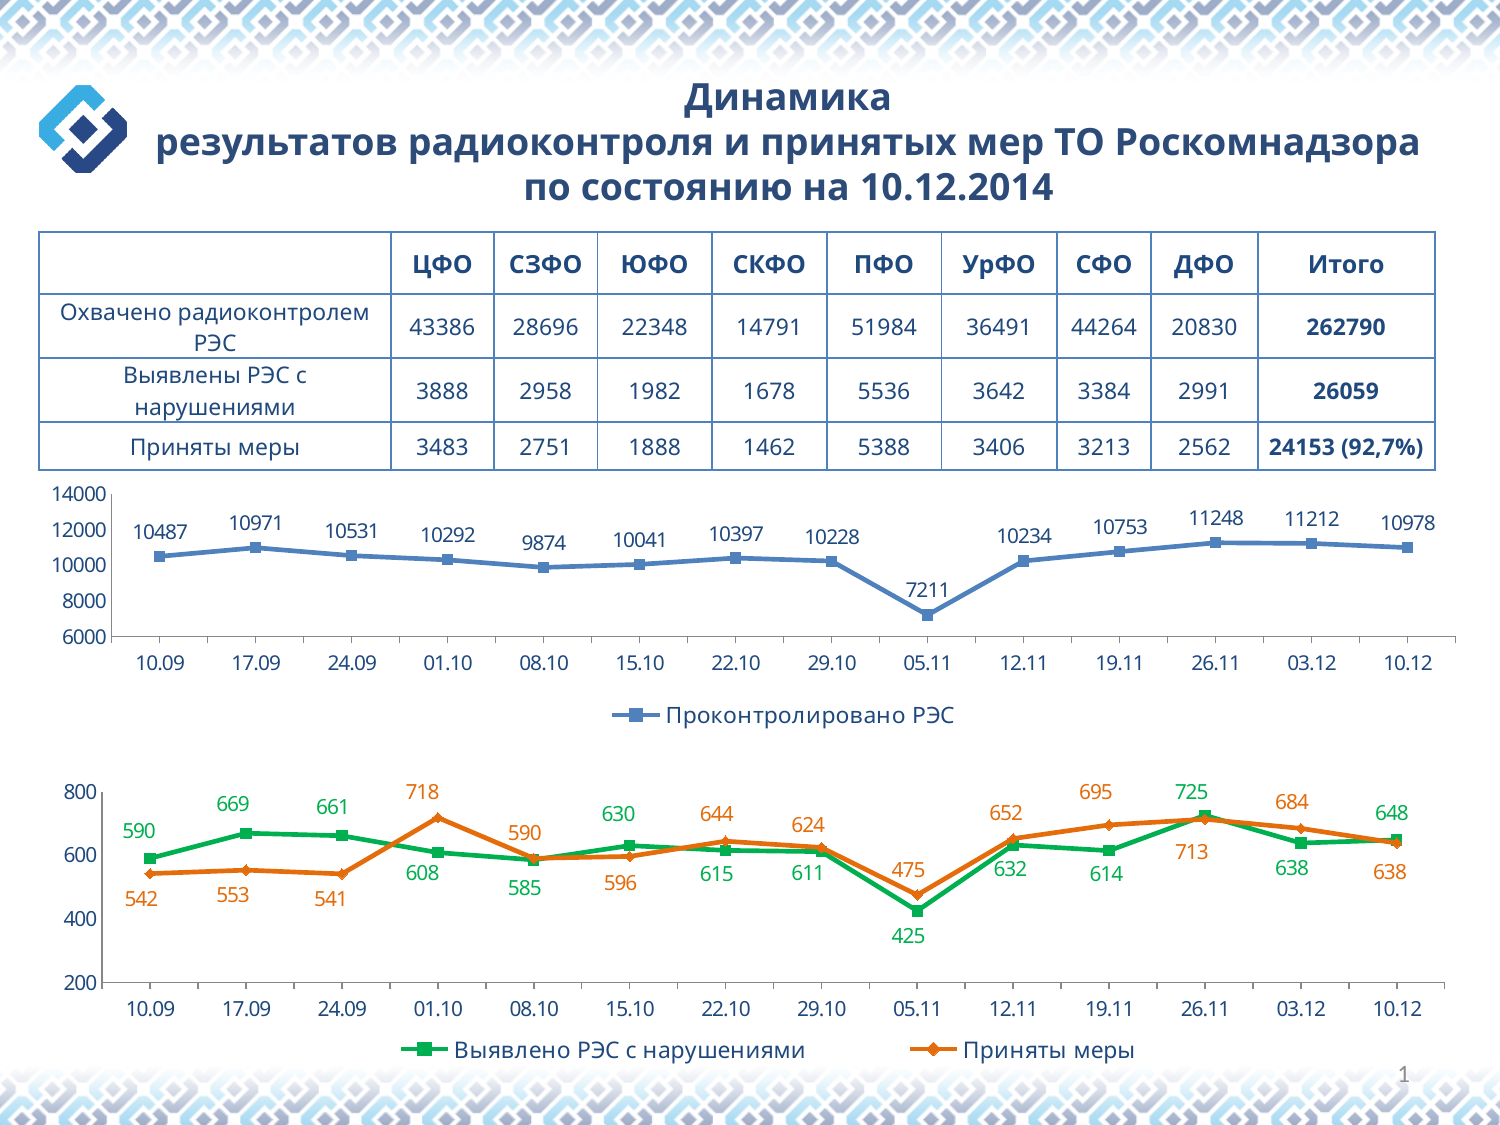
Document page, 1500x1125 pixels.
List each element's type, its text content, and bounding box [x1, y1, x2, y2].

table_cell 3642 [942, 359, 1056, 421]
table_header ДФО [1152, 233, 1257, 293]
slide_number 1 [1074, 1083, 1425, 1103]
table_cell 3213 [1058, 423, 1150, 469]
table_header ПФО [828, 233, 941, 293]
table_cell 3483 [392, 423, 493, 469]
table_cell 262790 [1259, 295, 1434, 357]
table_cell 28696 [495, 295, 597, 357]
table_cell 3888 [392, 359, 493, 421]
table_cell Выявлены РЭС с нарушениями [40, 359, 390, 421]
table_header Итого [1259, 233, 1434, 293]
table_header ЮФО [598, 233, 711, 293]
table_header СКФО [713, 233, 826, 293]
table_header ЦФО [392, 233, 493, 293]
table_cell 2991 [1152, 359, 1257, 421]
picture [0, 0, 1500, 1125]
table_cell 14791 [713, 295, 826, 357]
table_cell 2958 [495, 359, 597, 421]
table_cell 2562 [1152, 423, 1257, 469]
table_cell 1462 [713, 423, 826, 469]
table_cell 26059 [1259, 359, 1434, 421]
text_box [17, 479, 1482, 1076]
table_cell 3406 [942, 423, 1056, 469]
table_cell 5536 [828, 359, 941, 421]
table_cell 36491 [942, 295, 1056, 357]
table_cell 3384 [1058, 359, 1150, 421]
table_header СФО [1058, 233, 1150, 293]
table_cell 20830 [1152, 295, 1257, 357]
table_cell 44264 [1058, 295, 1150, 357]
table_header [40, 233, 390, 293]
table_cell 5388 [828, 423, 941, 469]
table_cell 2751 [495, 423, 597, 469]
table_cell 24153 (92,7%) [1259, 423, 1434, 469]
table_cell 43386 [392, 295, 493, 357]
table_cell 1982 [598, 359, 711, 421]
table_cell 22348 [598, 295, 711, 357]
table_header УрФО [942, 233, 1056, 293]
table_cell 51984 [828, 295, 941, 357]
table_cell 1888 [598, 423, 711, 469]
table_header СЗФО [495, 233, 597, 293]
table_cell 1678 [713, 359, 826, 421]
table_cell Охвачено радиоконтролем РЭС [40, 295, 390, 357]
table_cell Приняты меры [40, 423, 390, 469]
text_box Динамика результатов радиоконтроля и принятых мер ТО Роскомнадзора по состоянию на 10.12.2014 [127, 72, 1459, 208]
